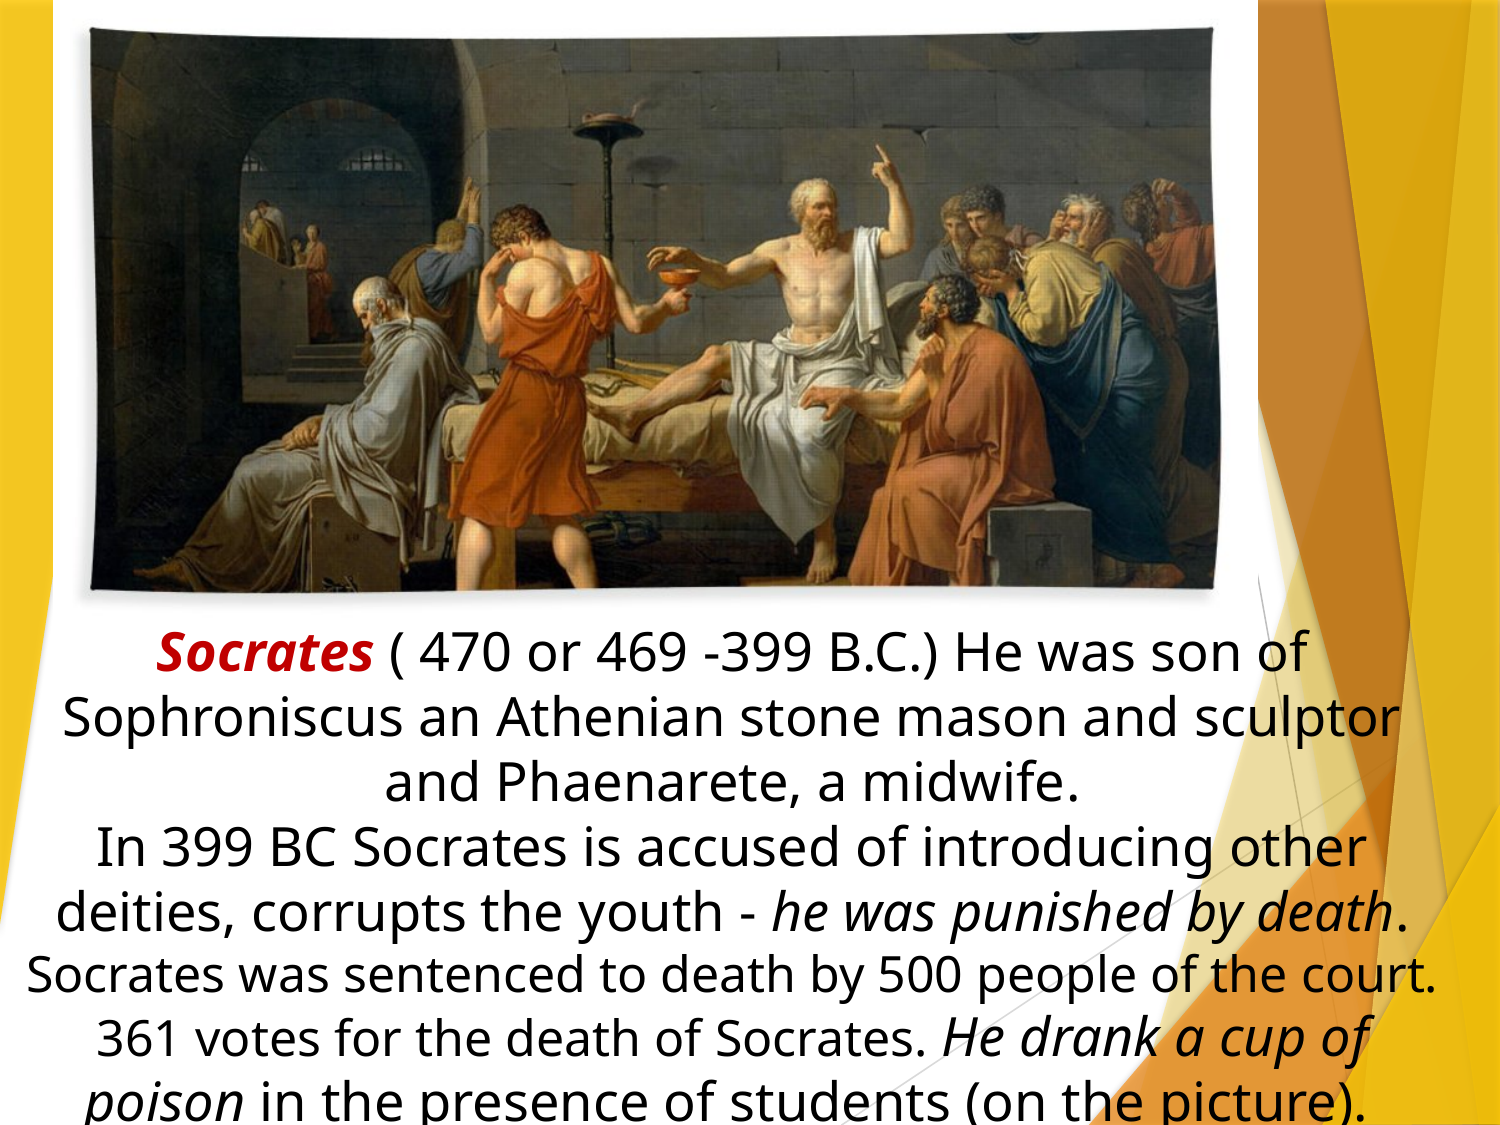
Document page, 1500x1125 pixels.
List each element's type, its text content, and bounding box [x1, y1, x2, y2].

subtitle Socrates ( 470 or 469 -399 B.C.) He was son of Sophroniscus an Athenian stone mason and sculptor and Phaenarete, a midwife. In 399 BC Socrates is accused of introducing other deities, corrupts the youth - he was punished by death. Socrates was sentenced to death by 500 people of the court. 361 votes for the death of Socrates. He drank a cup of poison in the presence of students (on the picture). [0, 609, 1466, 1125]
picture [52, 0, 1259, 623]
